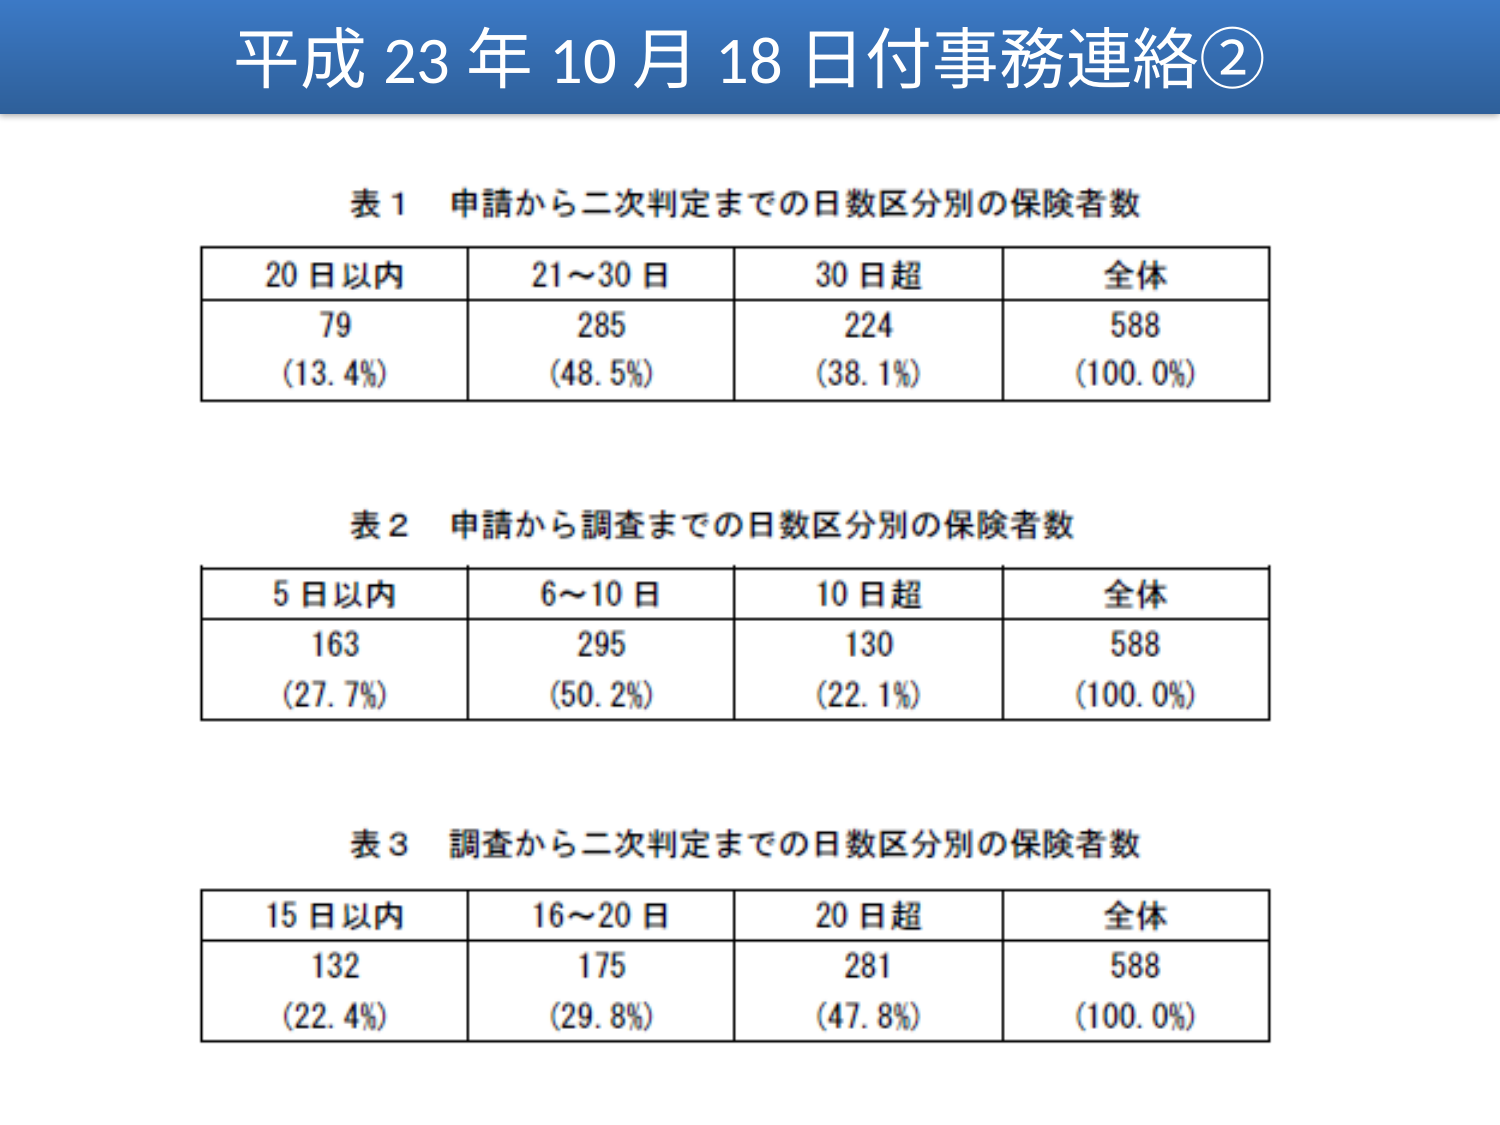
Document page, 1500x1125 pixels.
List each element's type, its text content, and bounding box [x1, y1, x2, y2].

text_box 平成23年10月18日付事務連絡② [0, 0, 1500, 114]
picture [165, 134, 1300, 1073]
